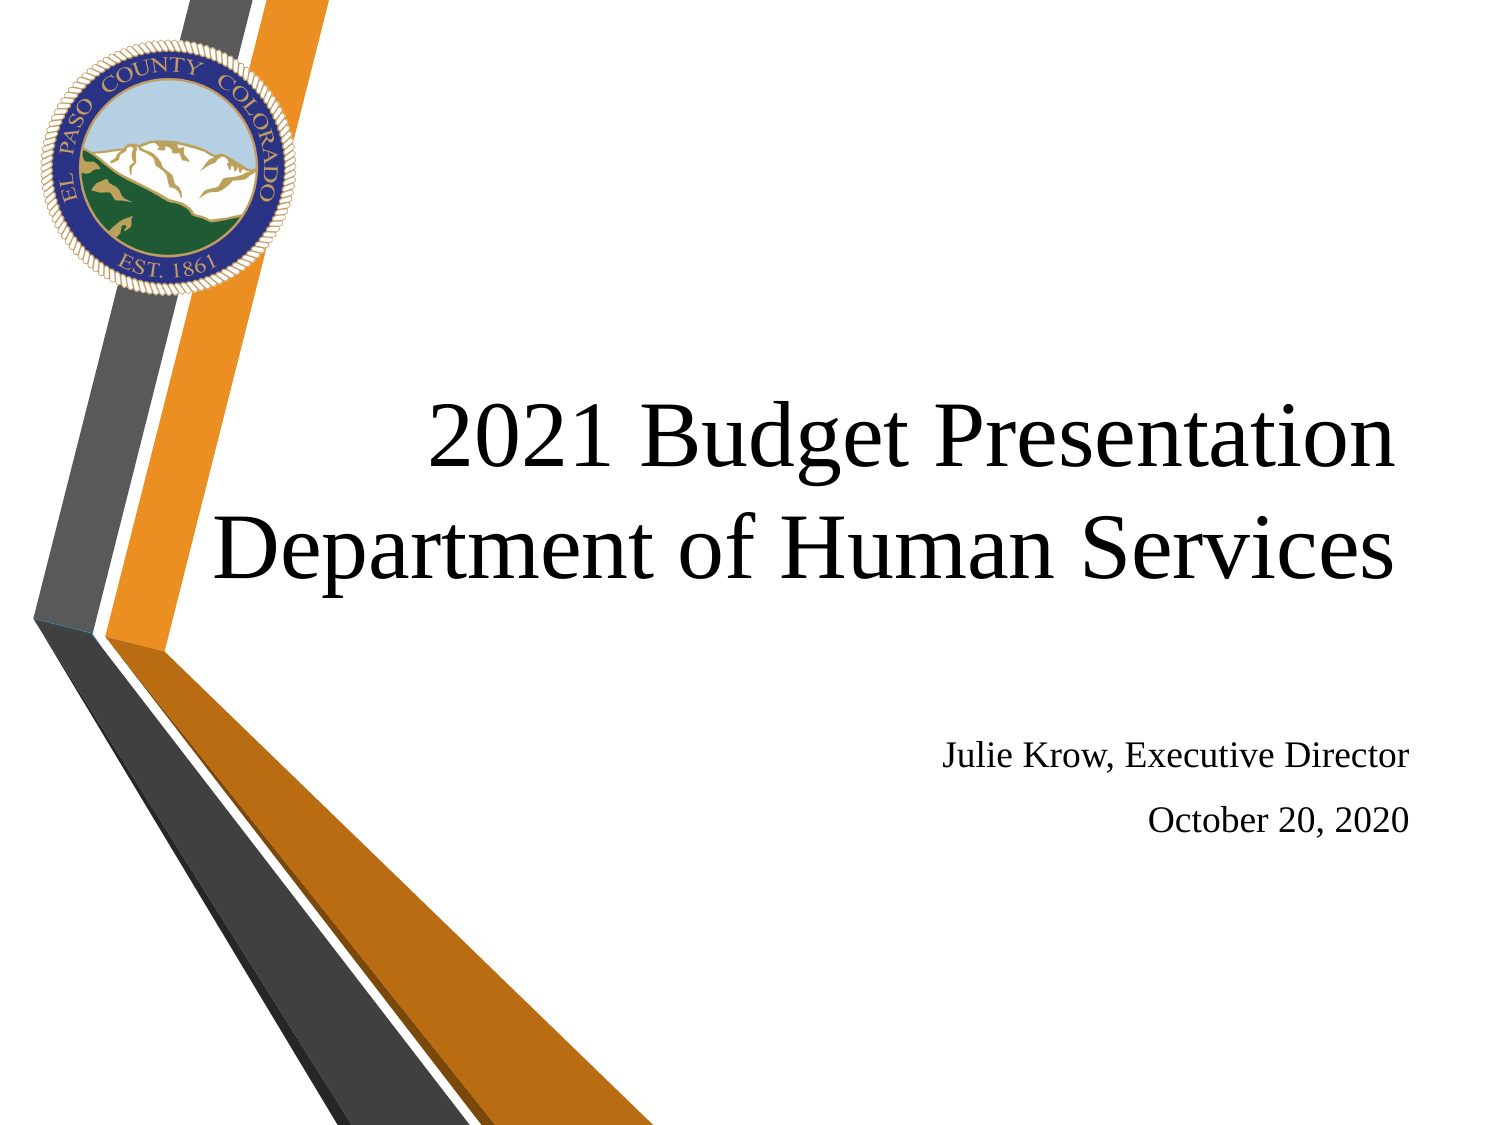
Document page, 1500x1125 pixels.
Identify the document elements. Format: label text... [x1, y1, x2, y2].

subtitle Julie Krow, Executive Director October 20, 2020 [479, 722, 1425, 947]
title 2021 Budget Presentation Department of Human Services [174, 337, 1413, 875]
picture [37, 37, 301, 298]
